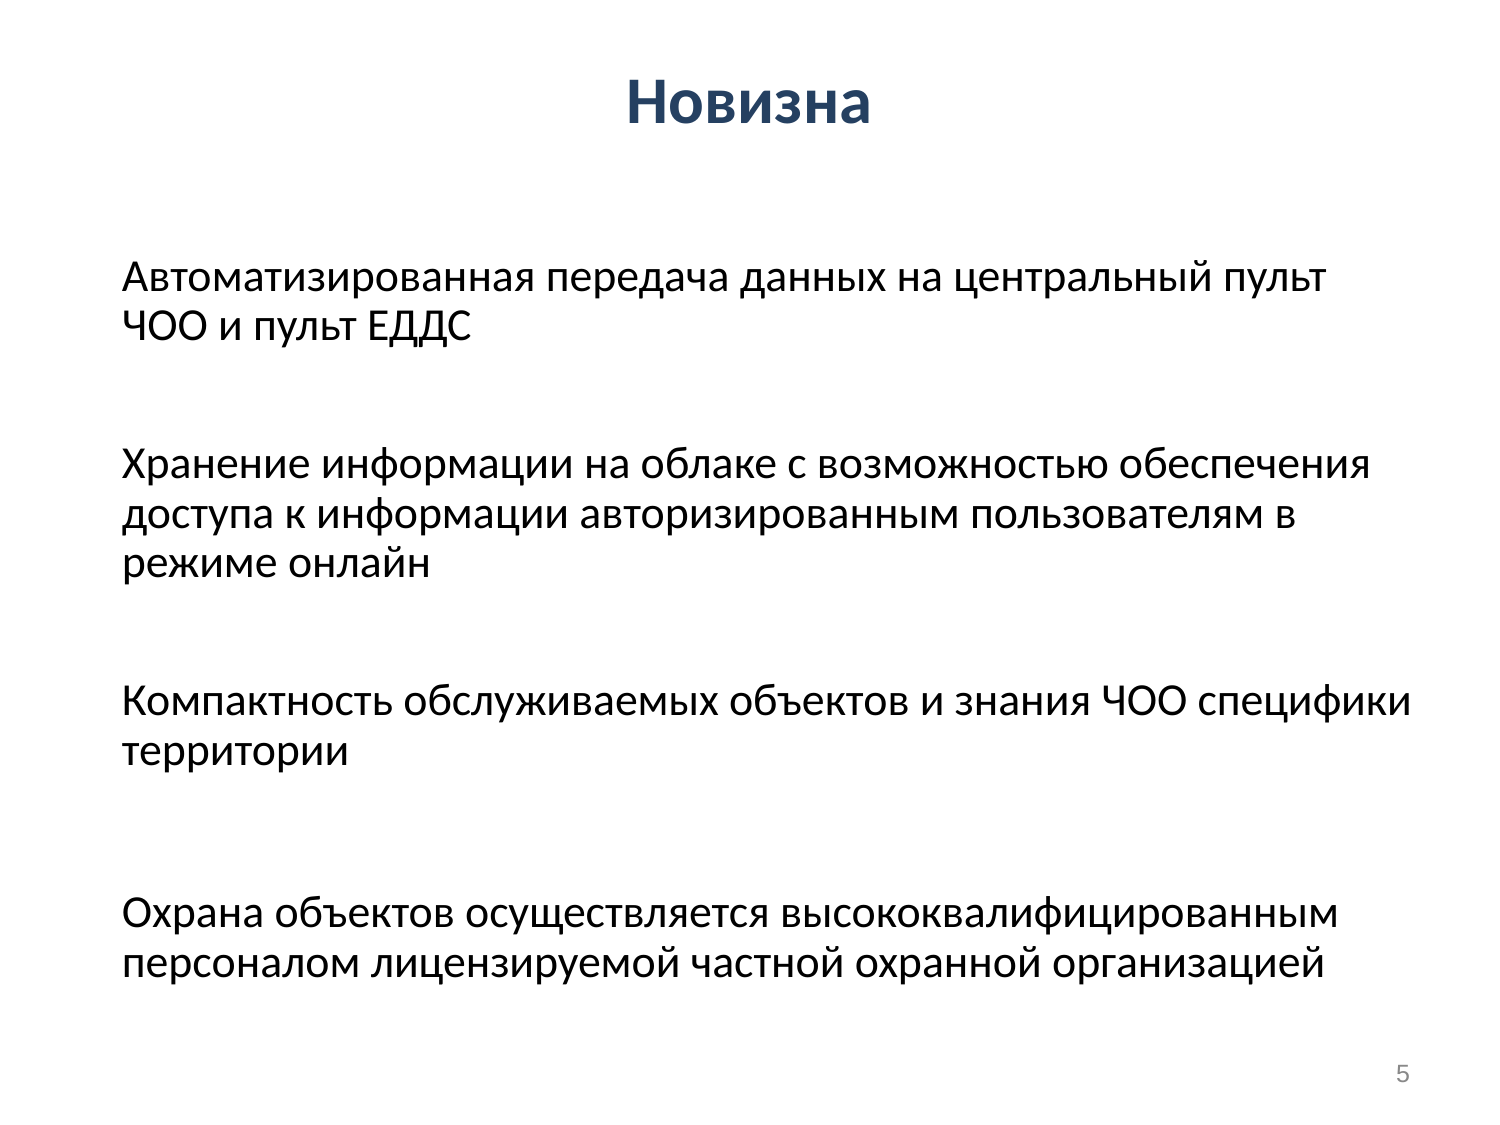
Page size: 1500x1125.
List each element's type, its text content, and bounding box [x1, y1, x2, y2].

slide_number 5 [1074, 1051, 1425, 1103]
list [88, 195, 1439, 1043]
title Новизна [75, 45, 1425, 149]
